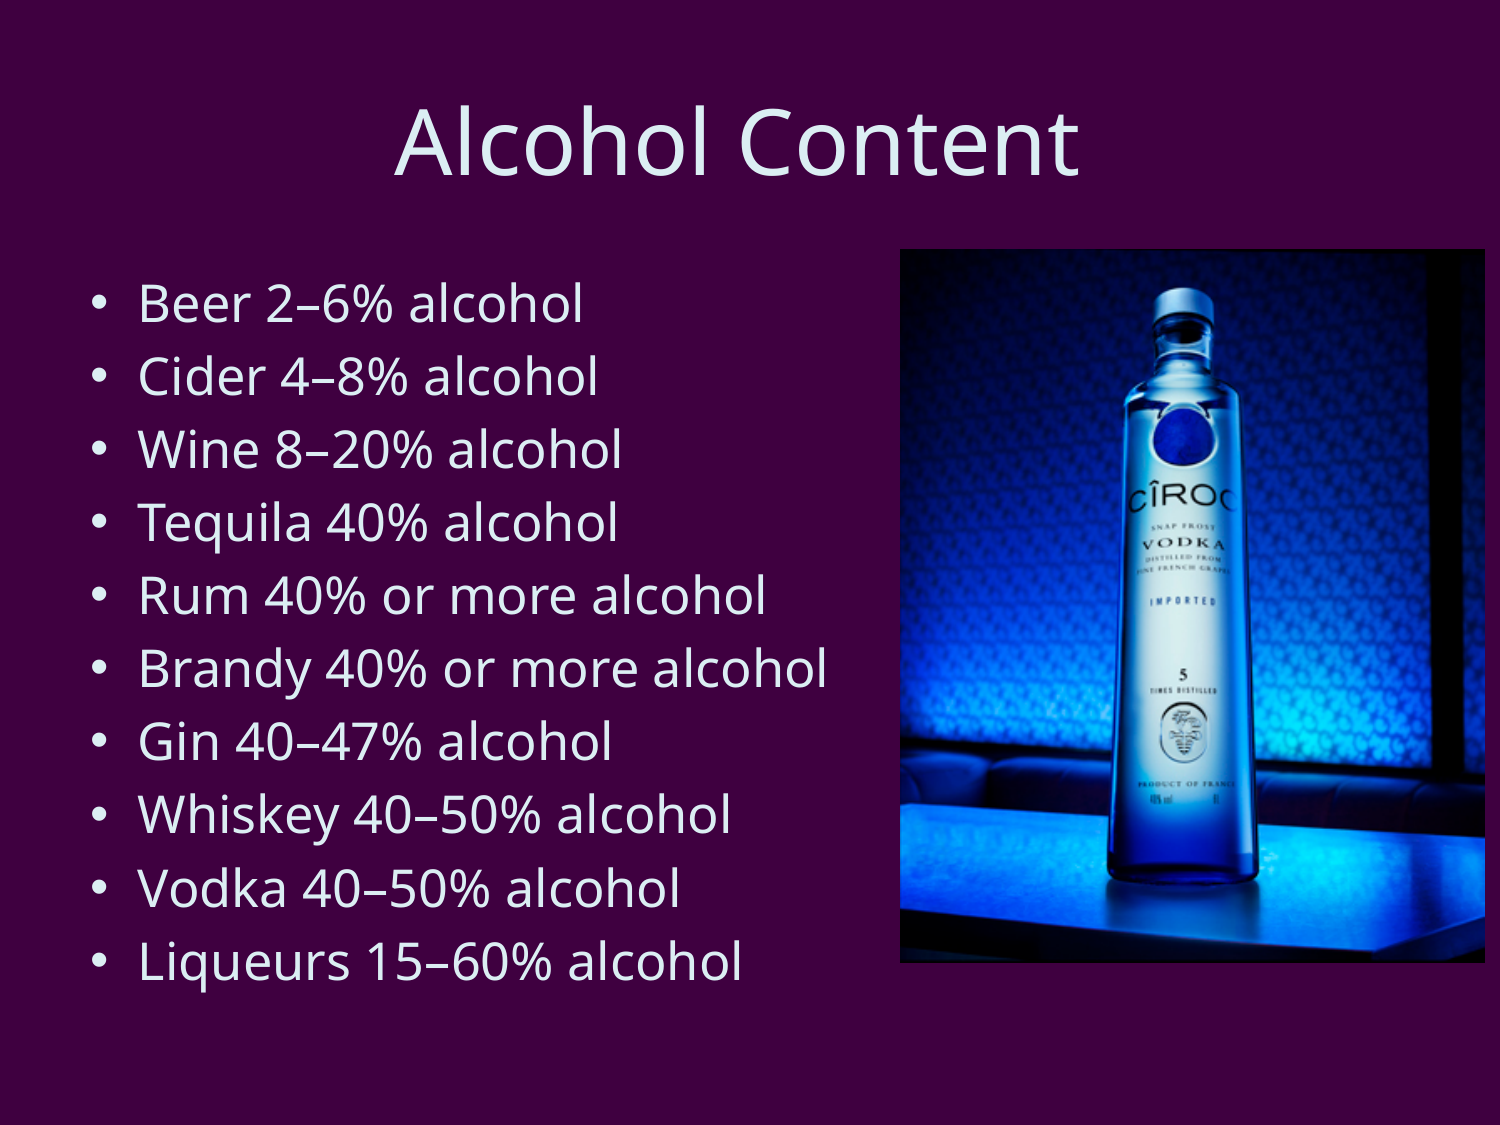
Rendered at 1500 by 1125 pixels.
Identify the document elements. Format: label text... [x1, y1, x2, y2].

title Alcohol Content [75, 45, 1425, 233]
list Beer 2–6% alcohol Cider 4–8% alcohol Wine 8–20% alcohol Tequila 40% alcohol Rum 40% or more alcohol Brandy 40% or more alcohol Gin 40–47% alcohol Whiskey 40–50% alcohol Vodka 40–50% alcohol Liqueurs 15–60% alcohol [75, 262, 1425, 1005]
picture [899, 249, 1485, 963]
